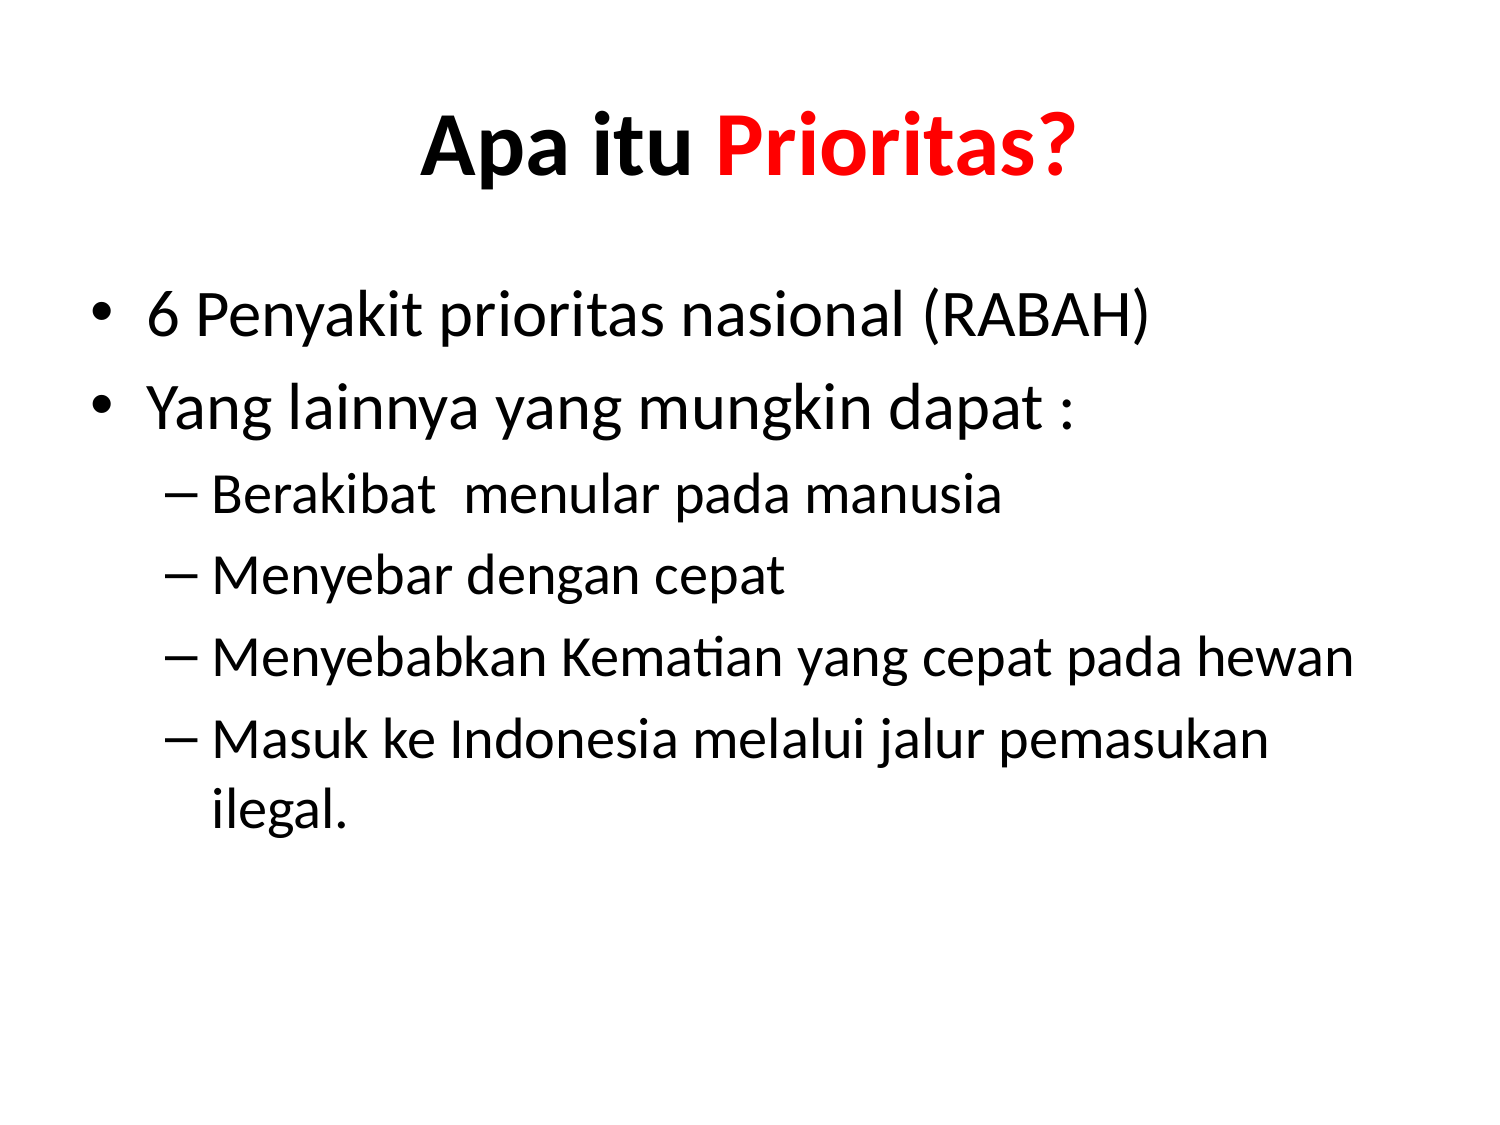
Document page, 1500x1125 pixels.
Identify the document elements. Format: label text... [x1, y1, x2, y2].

title Apa itu Prioritas? [75, 45, 1425, 233]
list 6 Penyakit prioritas nasional (RABAH) Yang lainnya yang mungkin dapat : Berakibat menular pada manusia Menyebar dengan cepat Menyebabkan Kematian yang cepat pada hewan Masuk ke Indonesia melalui jalur pemasukan ilegal. [75, 262, 1425, 1005]
